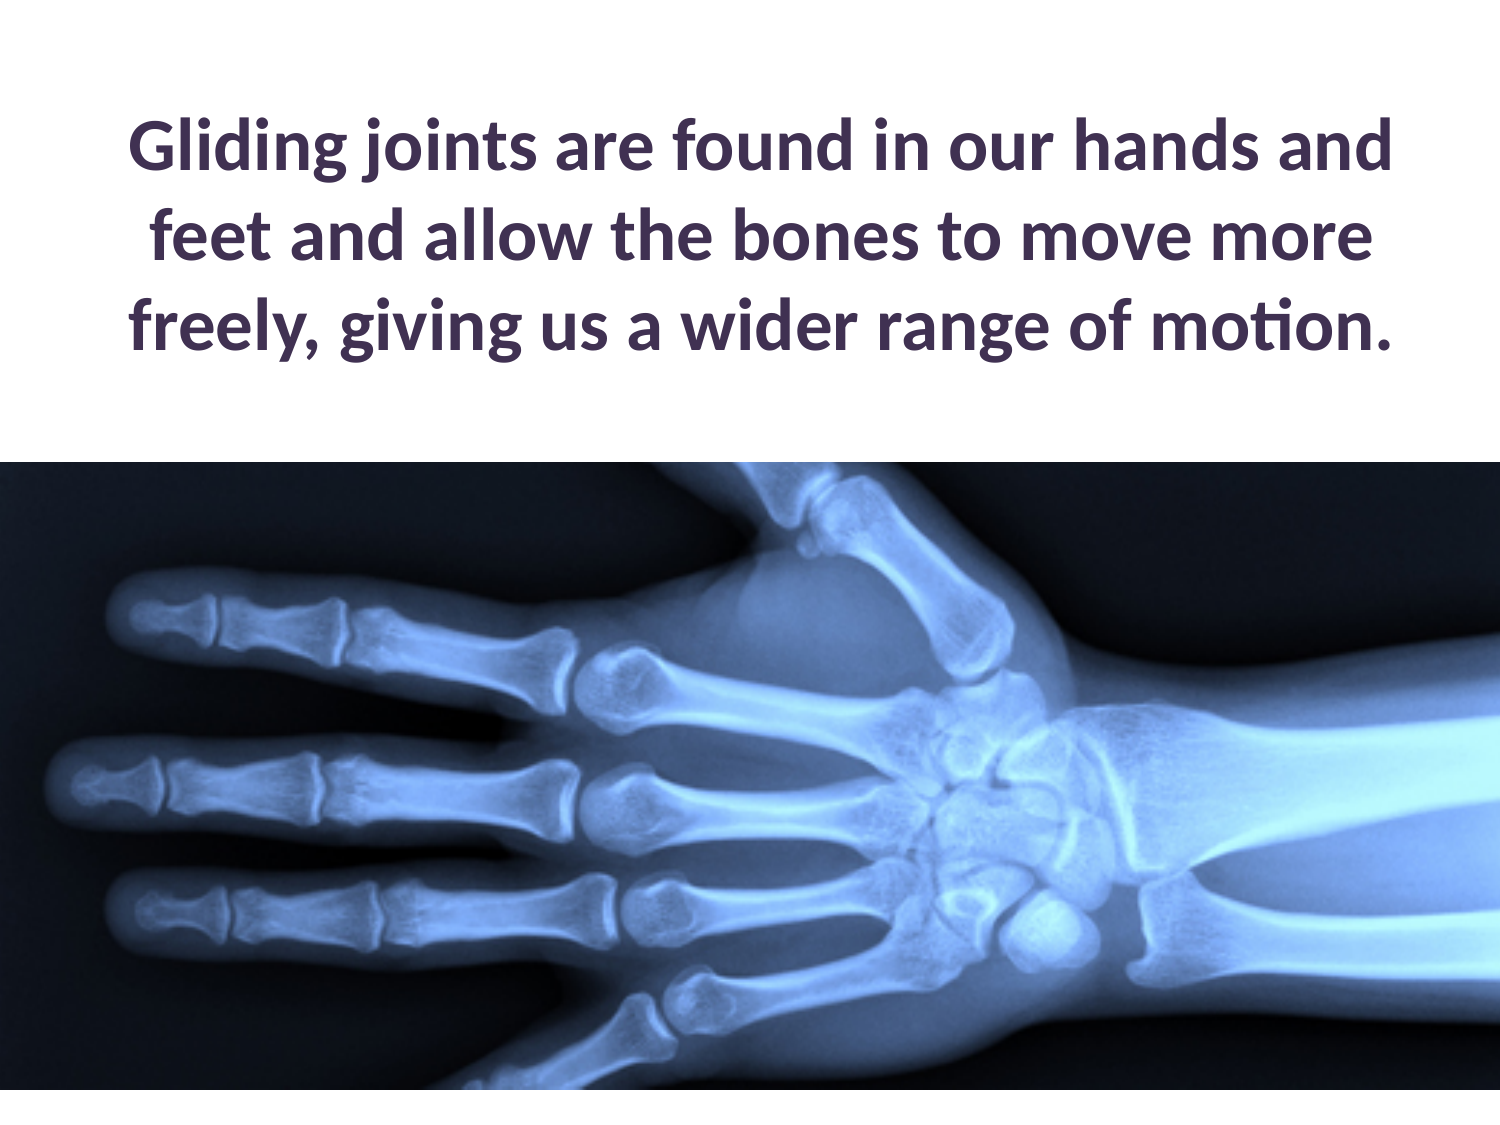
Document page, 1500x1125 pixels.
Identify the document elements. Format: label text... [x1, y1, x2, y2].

text_box Gliding joints are found in our hands and feet and allow the bones to move more freely, giving us a wider range of motion. [87, 87, 1438, 413]
picture [0, 462, 1500, 1090]
